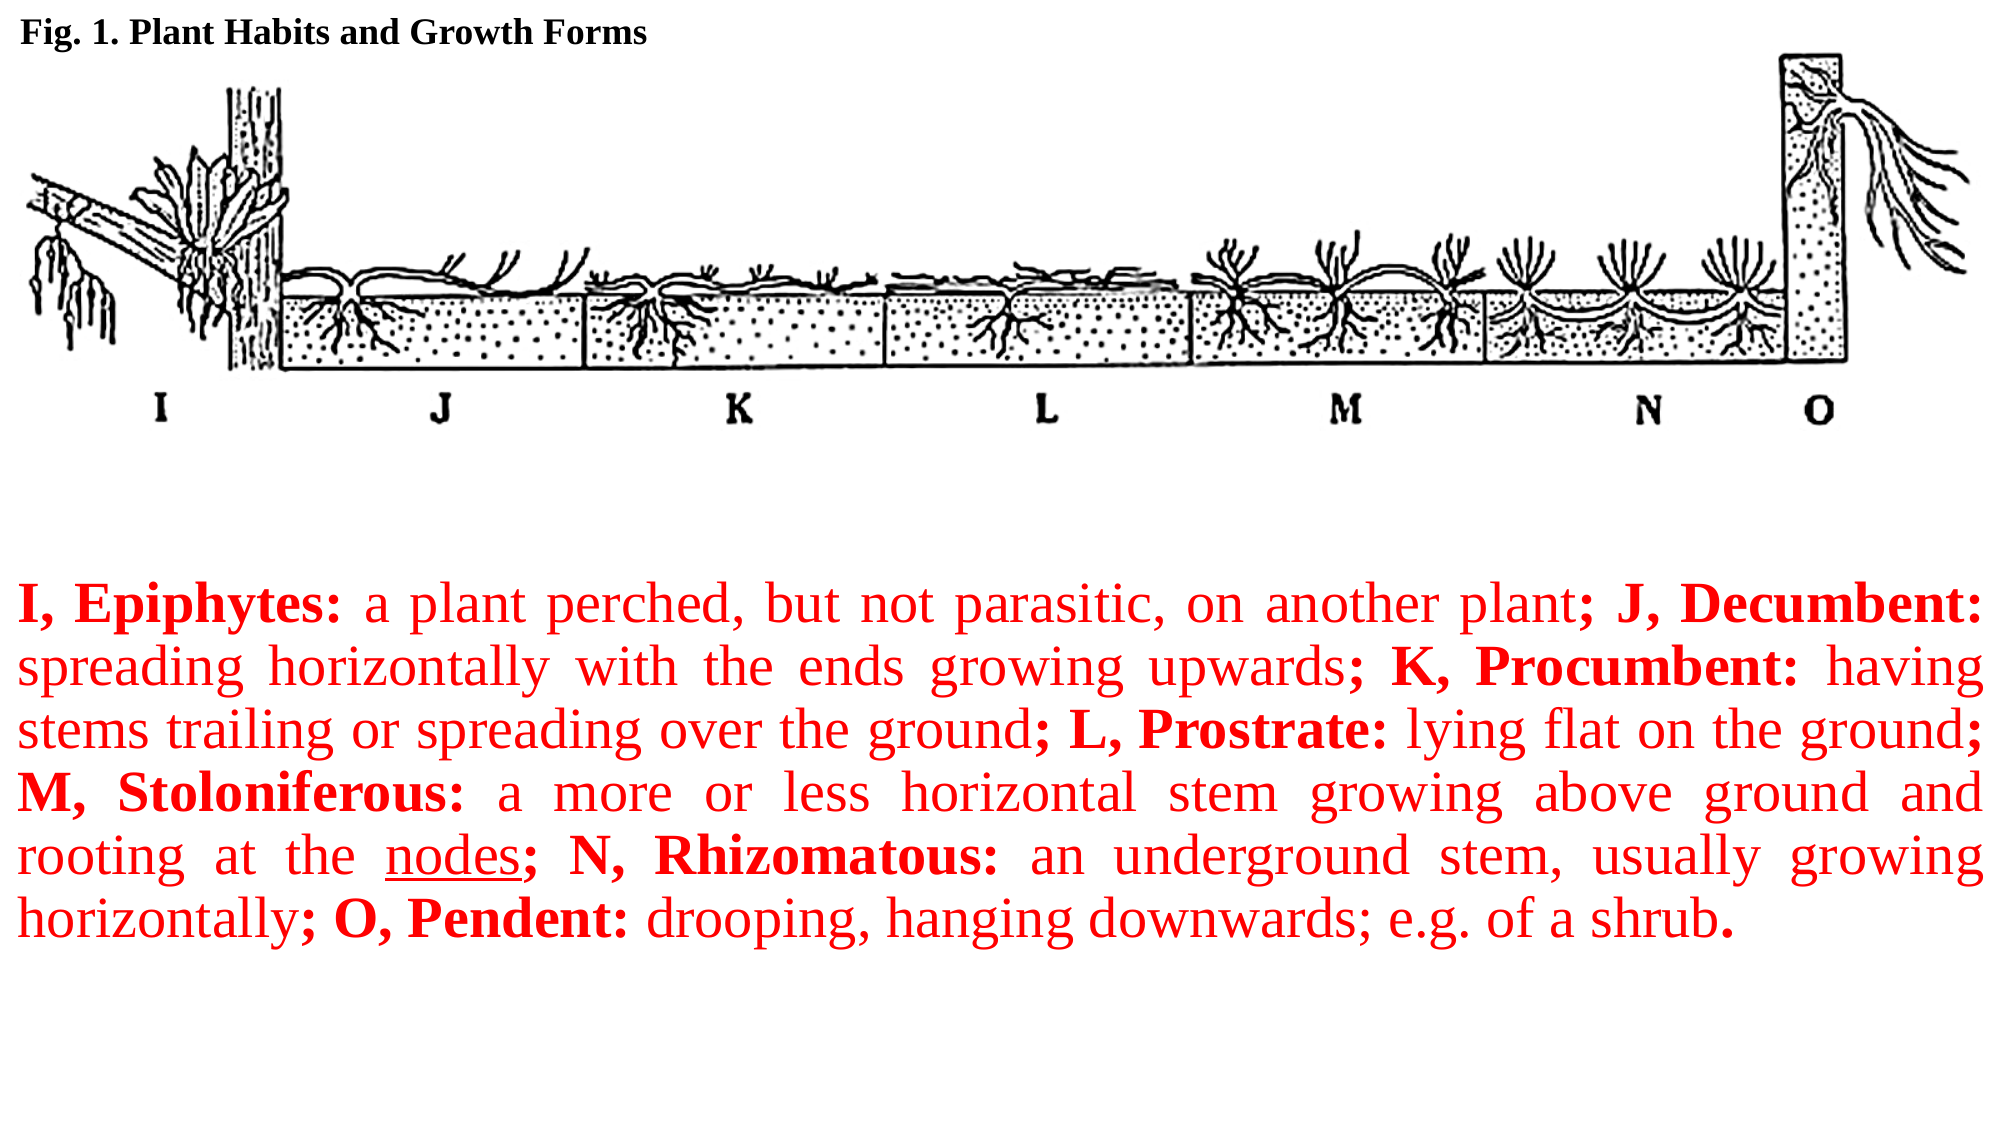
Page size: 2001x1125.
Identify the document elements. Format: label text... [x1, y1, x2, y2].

picture [0, 30, 1990, 461]
text_box I, Epiphytes: a plant perched, but not parasitic, on another plant; J, Decumbent: spreading horizontally with the ends growing upwards; K, Procumbent: having stems trailing or spreading over the ground; L, Prostrate: lying flat on the ground; M, Stoloniferous: a more or less horizontal stem growing above ground and rooting at the nodes; N, Rhizomatous: an underground stem, usually growing horizontally; O, Pendent: drooping, hanging downwards; e.g. of a shrub. [2, 549, 2000, 972]
text_box Fig. 1. Plant Habits and Growth Forms [5, 0, 663, 30]
